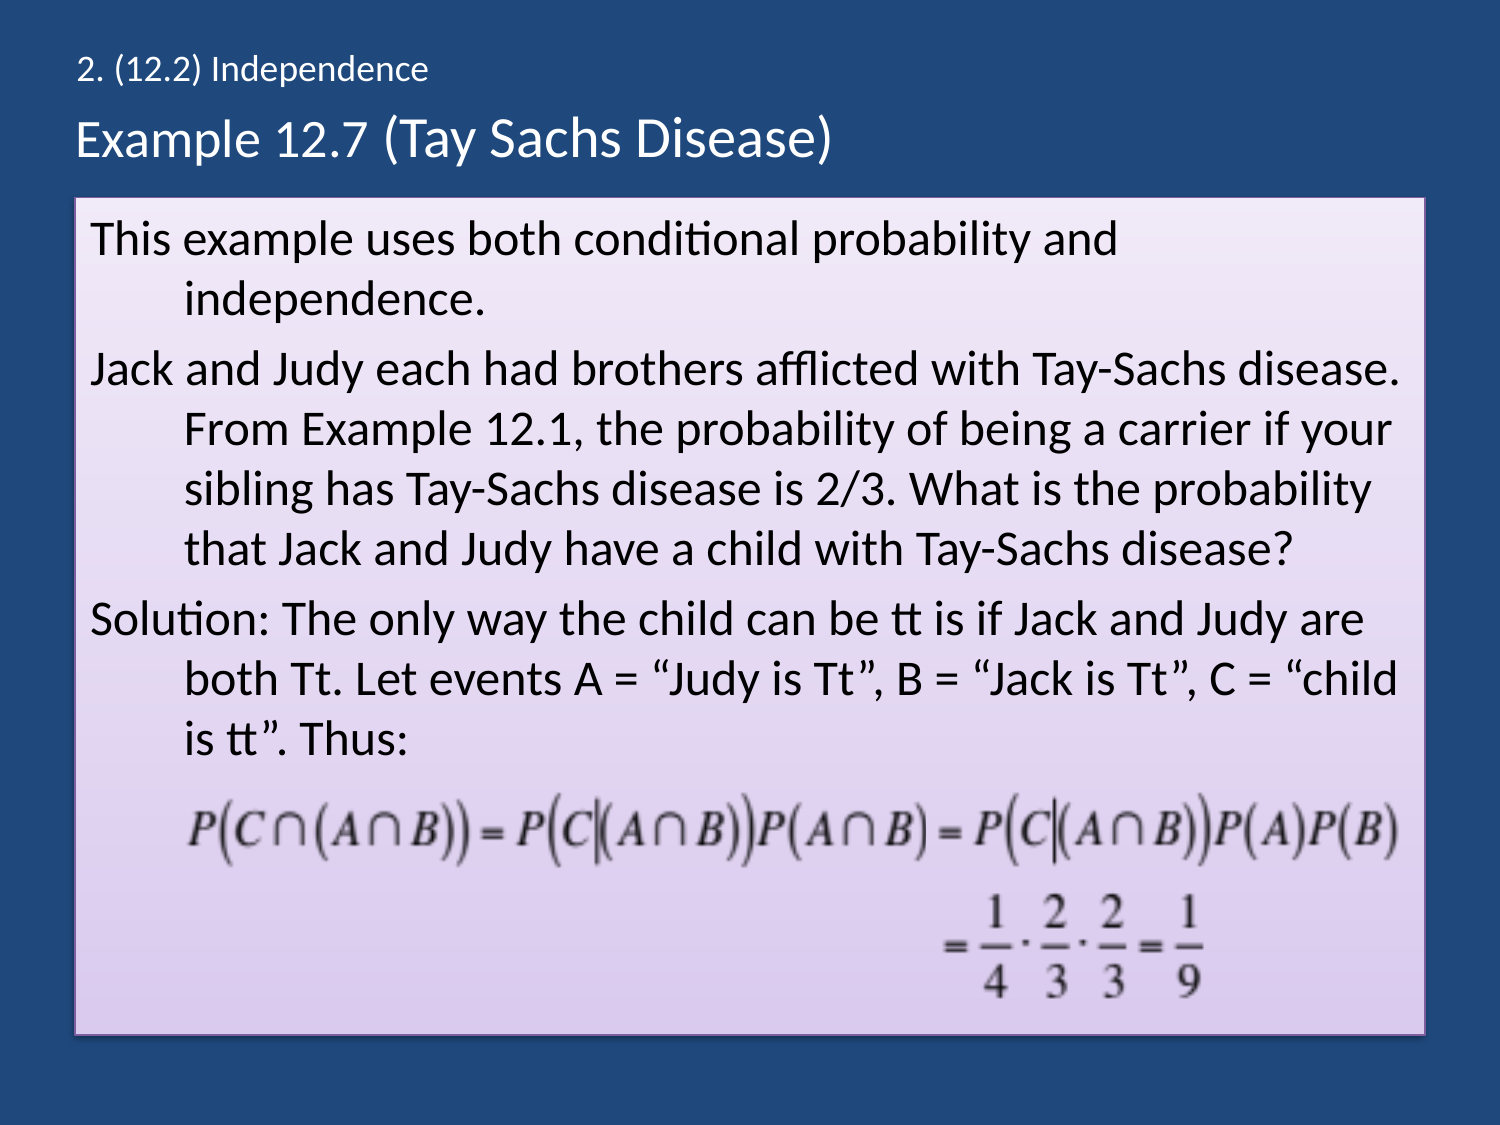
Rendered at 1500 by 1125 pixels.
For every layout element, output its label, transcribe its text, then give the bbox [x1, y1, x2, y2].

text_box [182, 791, 927, 868]
text_box 2. (12.2) Independence [61, 36, 1402, 96]
title Example 12.7 (Tay Sachs Disease) [60, 93, 1411, 175]
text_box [934, 791, 1400, 867]
list This example uses both conditional probability and independence. Jack and Judy each had brothers afflicted with Tay-Sachs disease. From Example 12.1, the probability of being a carrier if your sibling has Tay-Sachs disease is 2/3. What is the probability that Jack and Judy have a child with Tay-Sachs disease? Solution: The only way the child can be tt is if Jack and Judy are both Tt. Let events A = “Judy is Tt”, B = “Jack is Tt”, C = “child is tt”. Thus: [74, 197, 1426, 1036]
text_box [938, 886, 1207, 1000]
